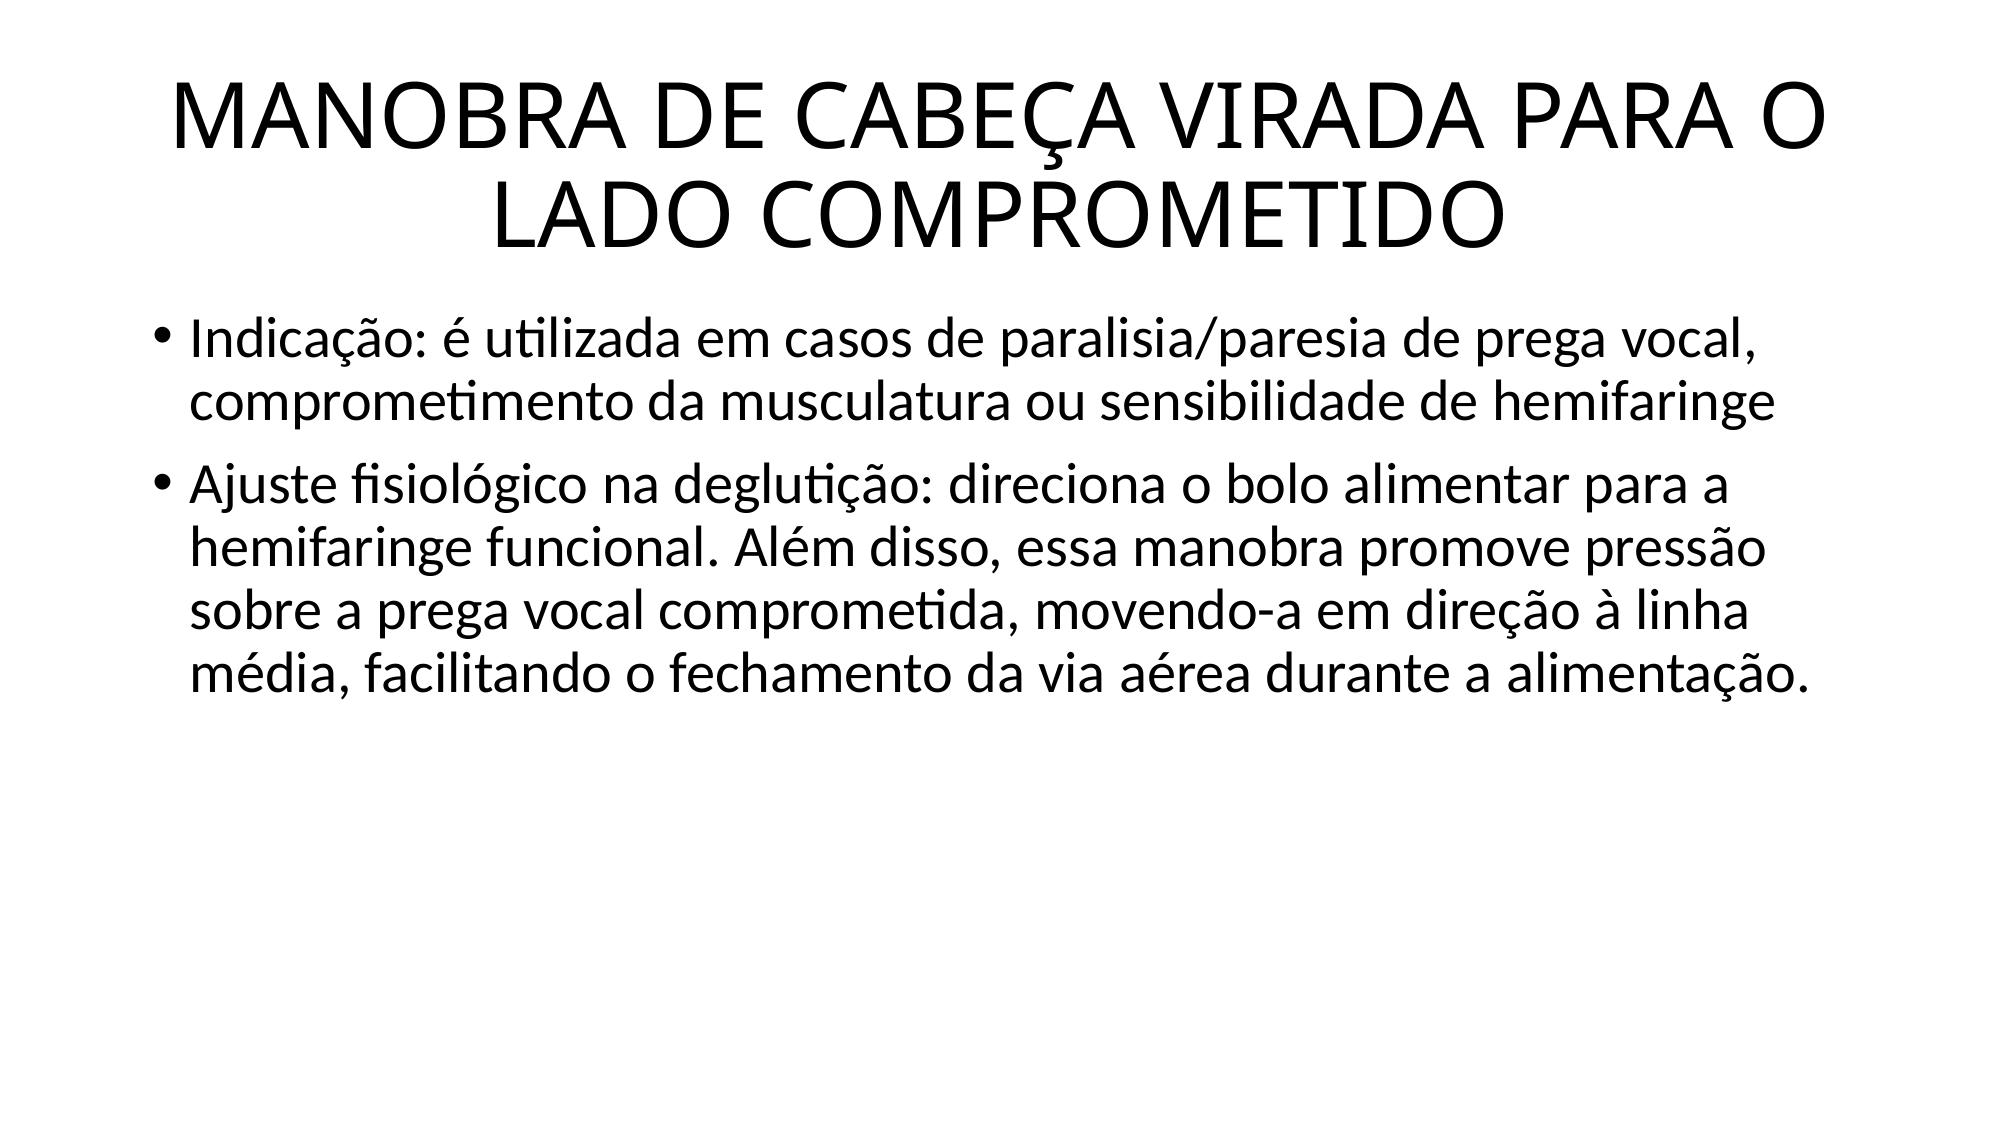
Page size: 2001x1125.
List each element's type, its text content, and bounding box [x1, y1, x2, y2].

title MANOBRA DE CABEÇA VIRADA PARA O LADO COMPROMETIDO [137, 59, 1863, 278]
list Indicação: é utilizada em casos de paralisia/paresia de prega vocal, comprometimento da musculatura ou sensibilidade de hemifaringe Ajuste fisiológico na deglutição: direciona o bolo alimentar para a hemifaringe funcional. Além disso, essa manobra promove pressão sobre a prega vocal comprometida, movendo-a em direção à linha média, facilitando o fechamento da via aérea durante a alimentação. [137, 299, 1863, 1014]
